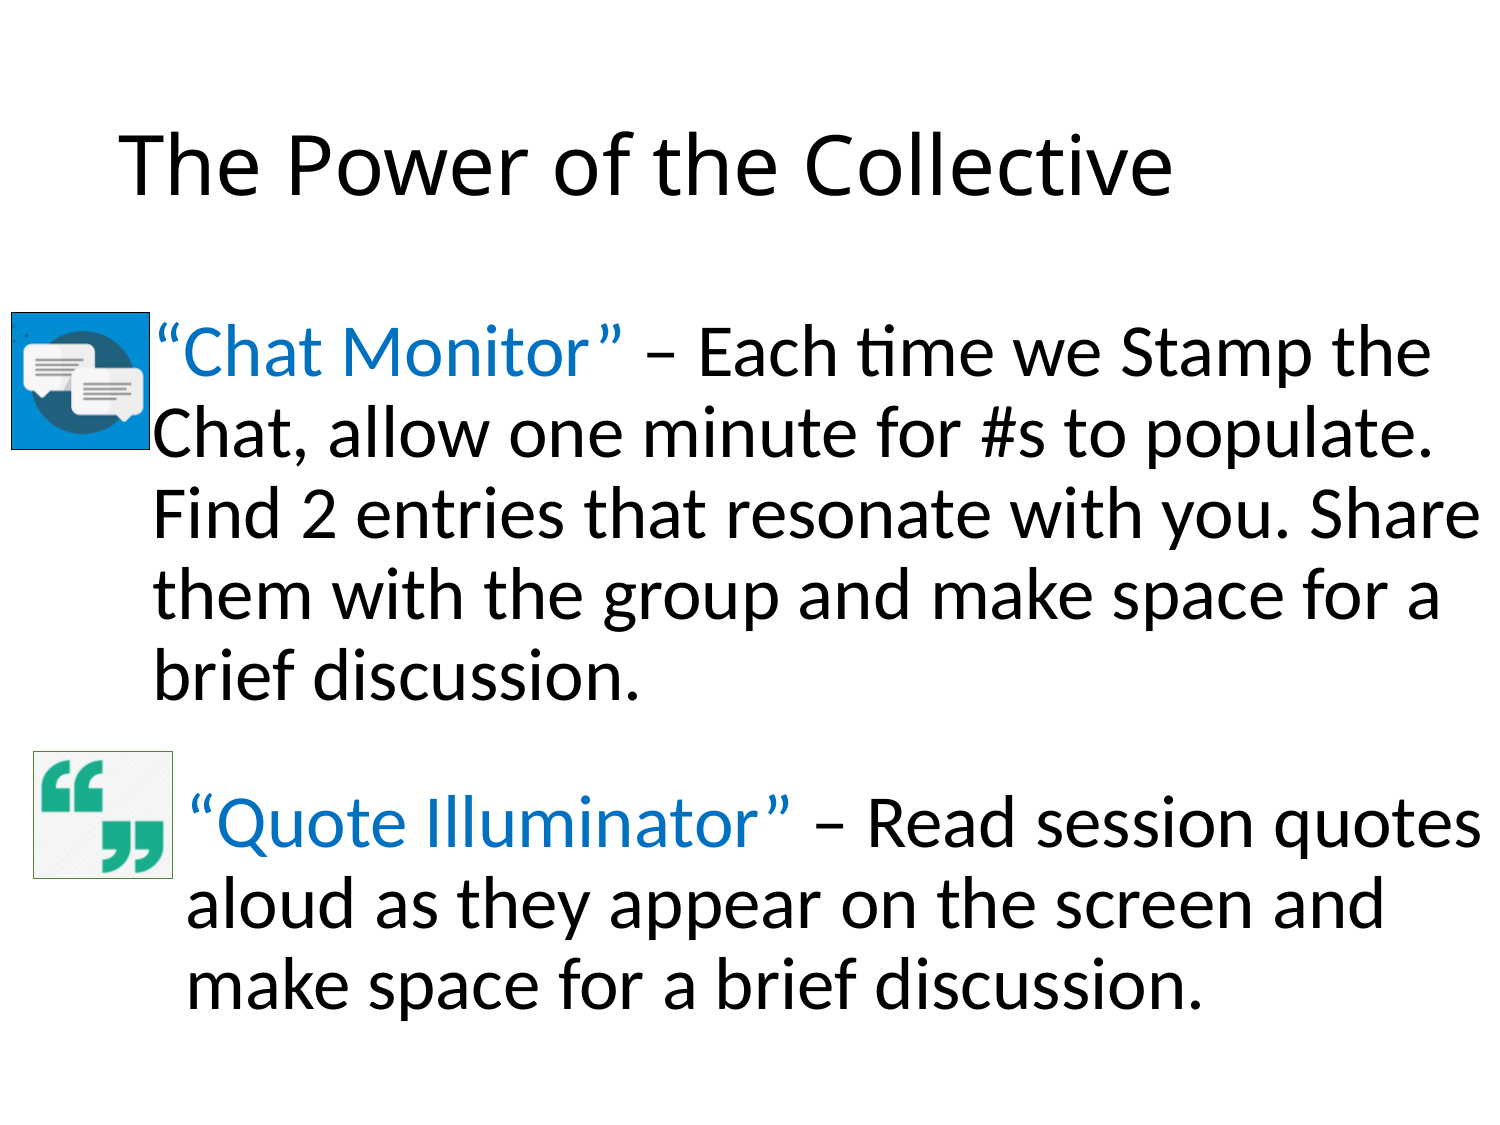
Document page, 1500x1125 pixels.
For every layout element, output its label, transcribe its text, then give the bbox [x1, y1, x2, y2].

list “Chat Monitor” – Each time we Stamp the Chat, allow one minute for #s to populate. Find 2 entries that resonate with you. Share them with the group and make space for a brief discussion. [137, 304, 1500, 468]
title The Power of the Collective [103, 59, 1397, 278]
text_box “Quote Illuminator” – Read session quotes aloud as they appear on the screen and make space for a brief discussion. [170, 669, 1500, 833]
picture [23, 332, 143, 433]
picture [33, 751, 173, 879]
